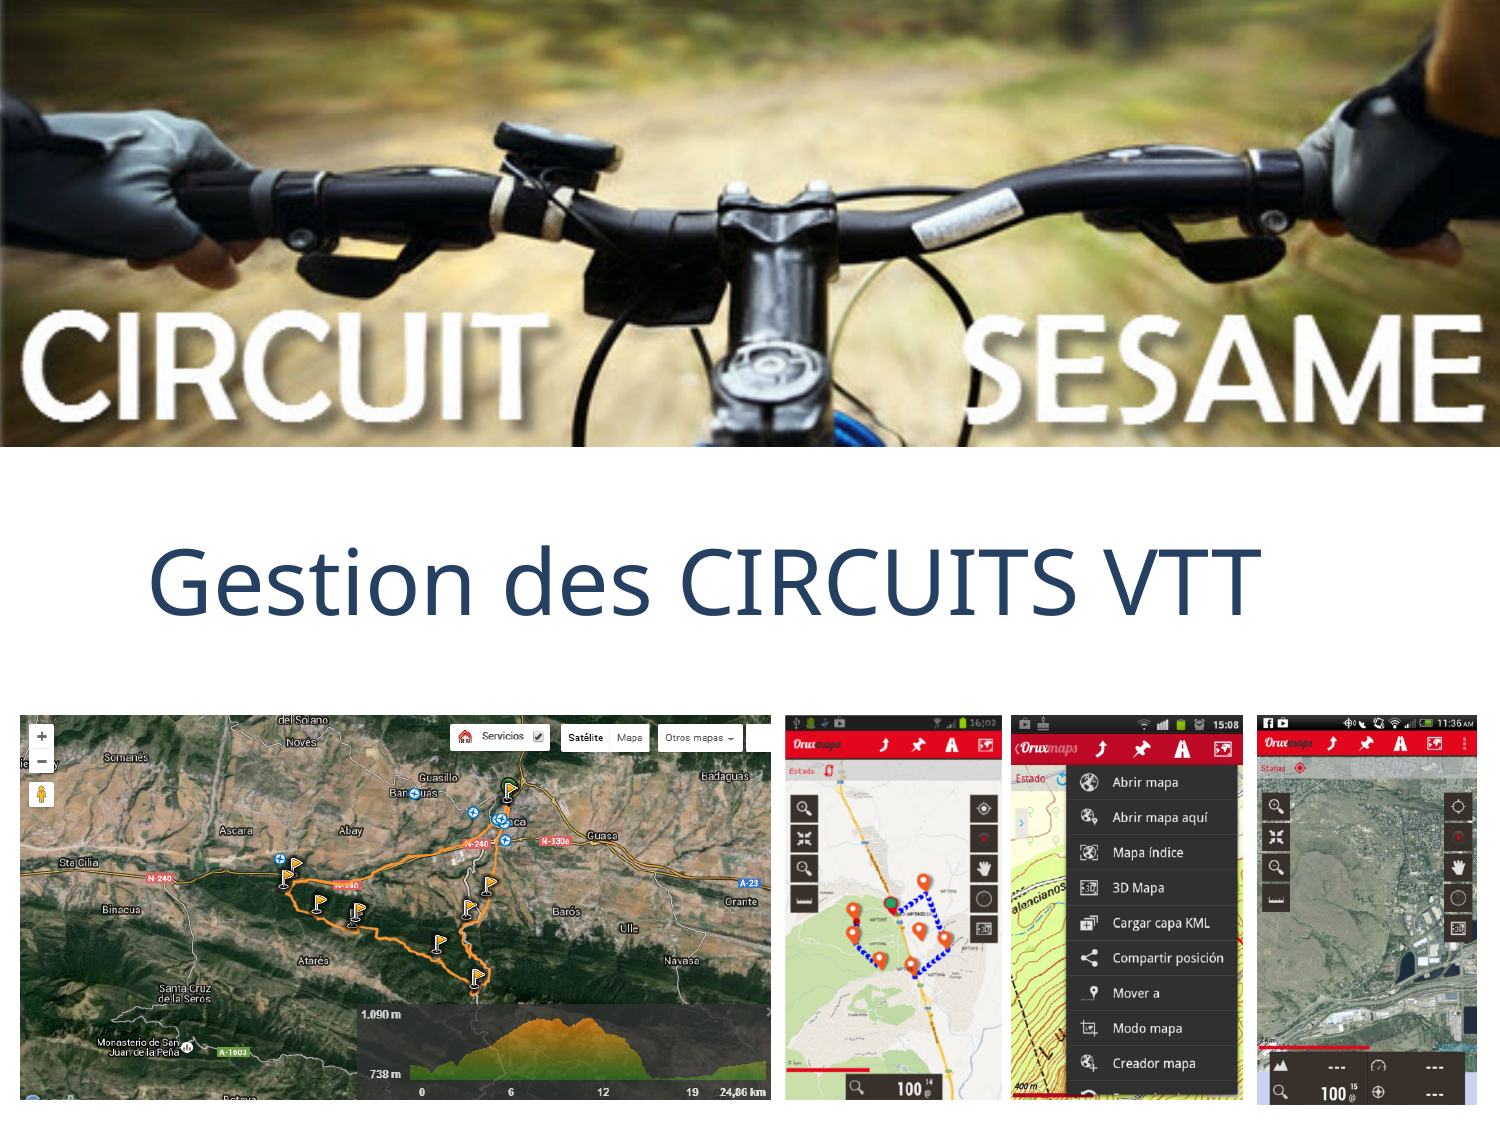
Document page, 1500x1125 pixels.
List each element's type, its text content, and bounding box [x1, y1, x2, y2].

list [0, 0, 1500, 448]
picture [1257, 715, 1477, 1105]
picture [17, 715, 771, 1101]
text_box Gestion des CIRCUITS VTT [131, 515, 1279, 641]
picture [1011, 715, 1243, 1101]
picture [785, 715, 1002, 1101]
